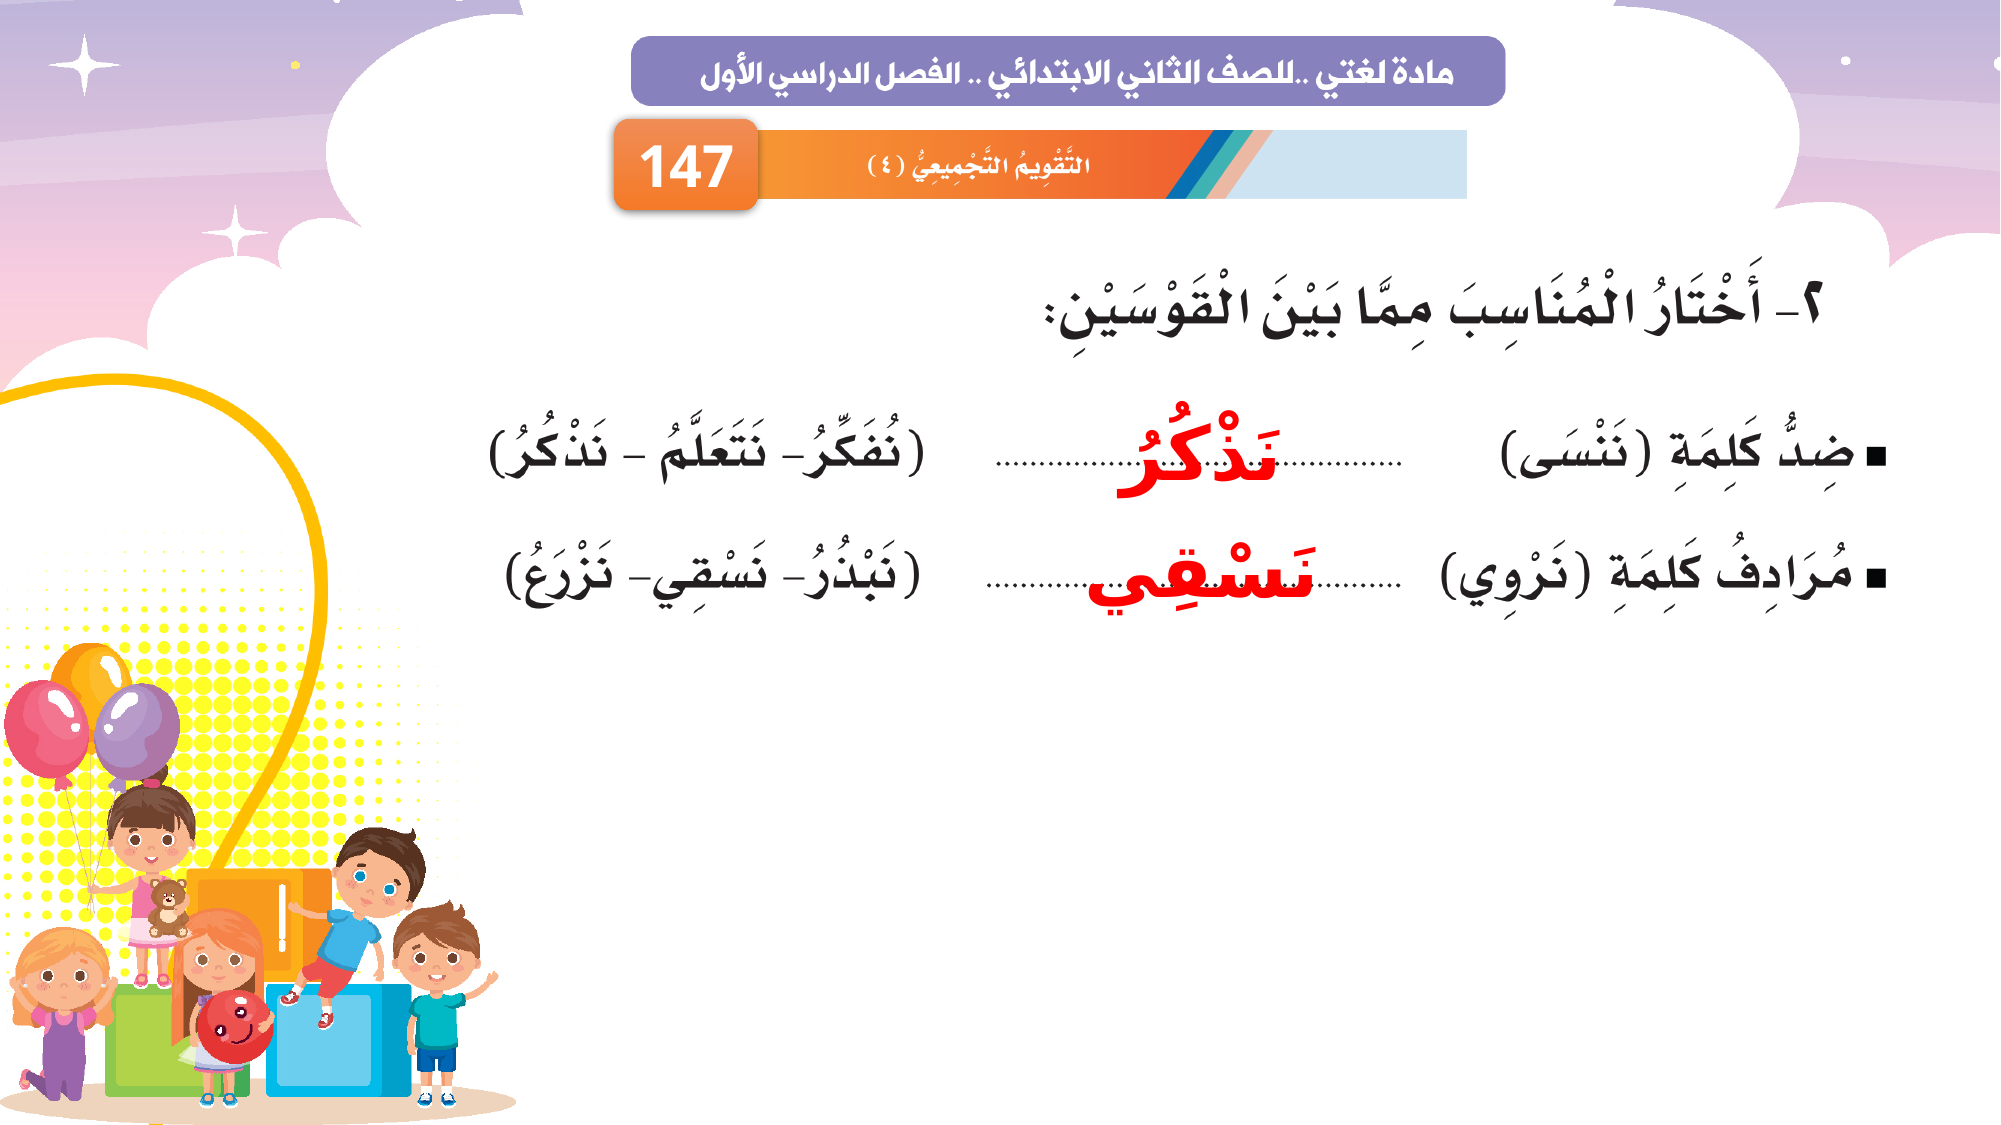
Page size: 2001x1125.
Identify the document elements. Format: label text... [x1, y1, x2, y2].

text_box نَذْكُرُ [1013, 397, 1390, 409]
text_box 147 [614, 118, 758, 211]
picture [0, 0, 2001, 1125]
